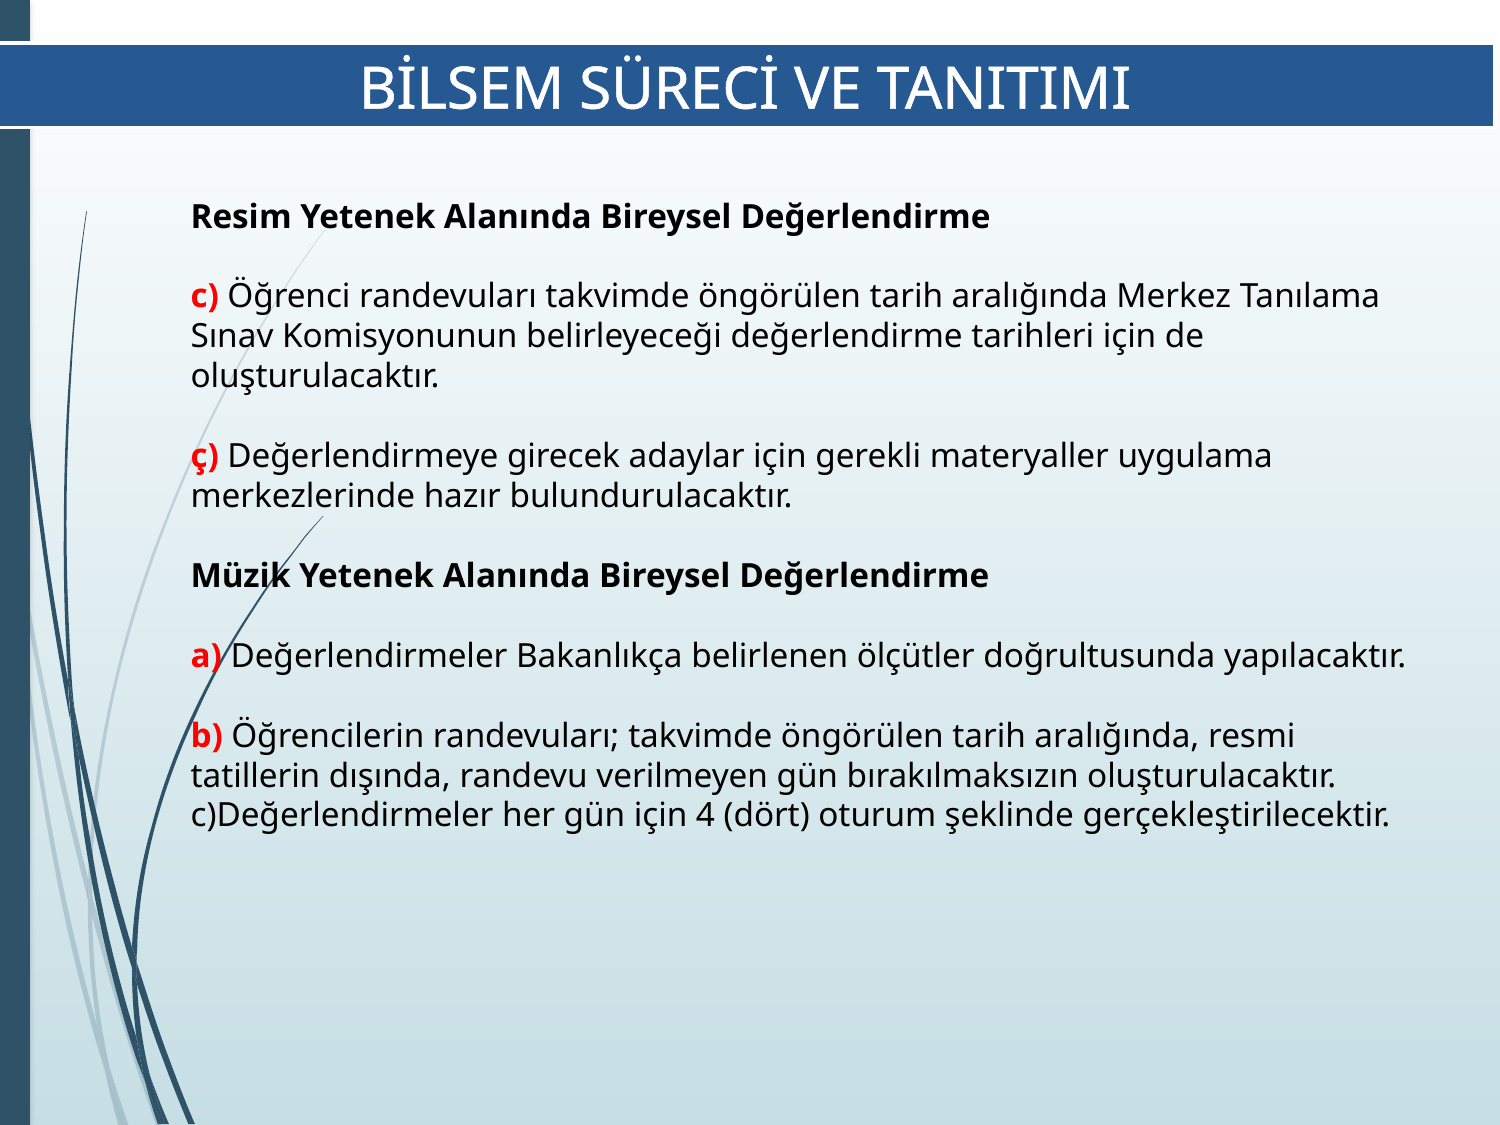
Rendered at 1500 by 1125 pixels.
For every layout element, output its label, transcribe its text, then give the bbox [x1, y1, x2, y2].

text_box BİLSEM SÜRECİ VE TANITIMI [0, 41, 1497, 129]
text_box Resim Yetenek Alanında Bireysel Değerlendirme c) Öğrenci randevuları takvimde öngörülen tarih aralığında Merkez Tanılama Sınav Komisyonunun belirleyeceği değerlendirme tarihleri için de oluşturulacaktır. ç) Değerlendirmeye girecek adaylar için gerekli materyaller uygulama merkezlerinde hazır bulundurulacaktır. Müzik Yetenek Alanında Bireysel Değerlendirme a) Değerlendirmeler Bakanlıkça belirlenen ölçütler doğrultusunda yapılacaktır. b) Öğrencilerin randevuları; takvimde öngörülen tarih aralığında, resmi tatillerin dışında, randevu verilmeyen gün bırakılmaksızın oluşturulacaktır. c)Değerlendirmeler her gün için 4 (dört) oturum şeklinde gerçekleştirilecektir. [175, 187, 1442, 841]
